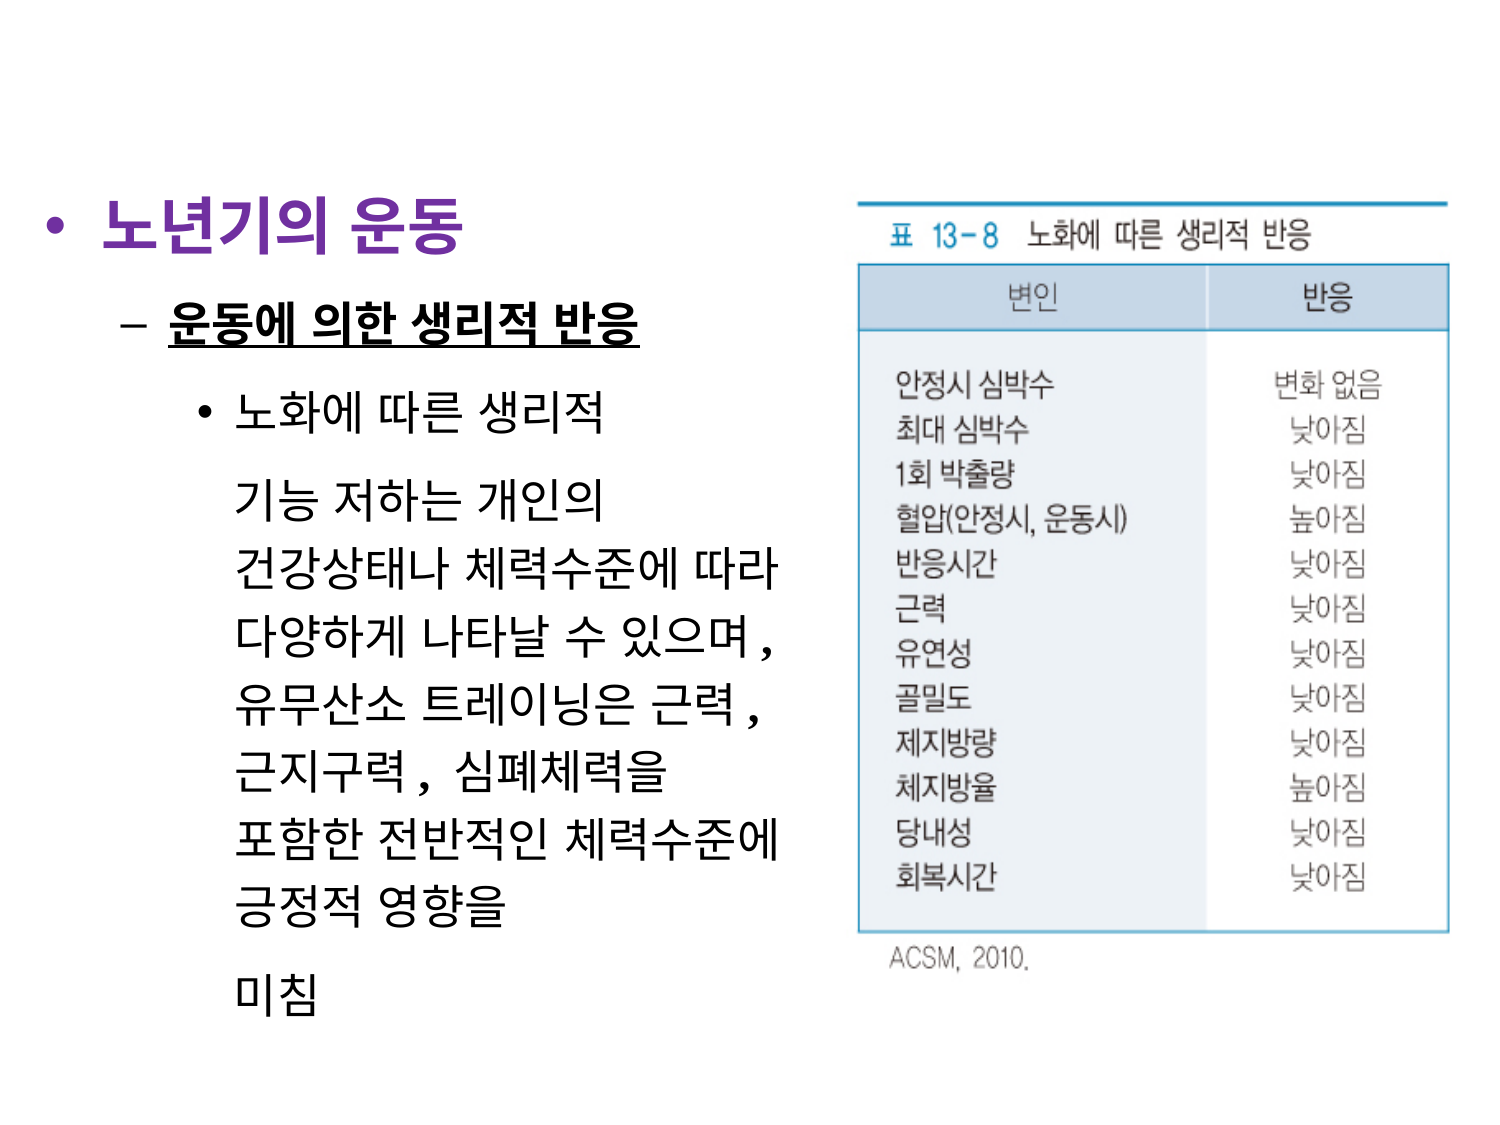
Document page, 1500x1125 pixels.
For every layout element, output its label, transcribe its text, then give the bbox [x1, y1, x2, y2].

picture [832, 178, 1468, 1000]
list 노년기의 운동 운동에 의한 생리적 반응 노화에 따른 생리적 기능 저하는 개인의 건강상태나 체력수준에 따라 다양하게 나타날 수 있으며, 유무산소 트레이닝은 근력, 근지구력, 심폐체력을 포함한 전반적인 체력수준에 긍정적 영향을 미침 [29, 164, 799, 1067]
